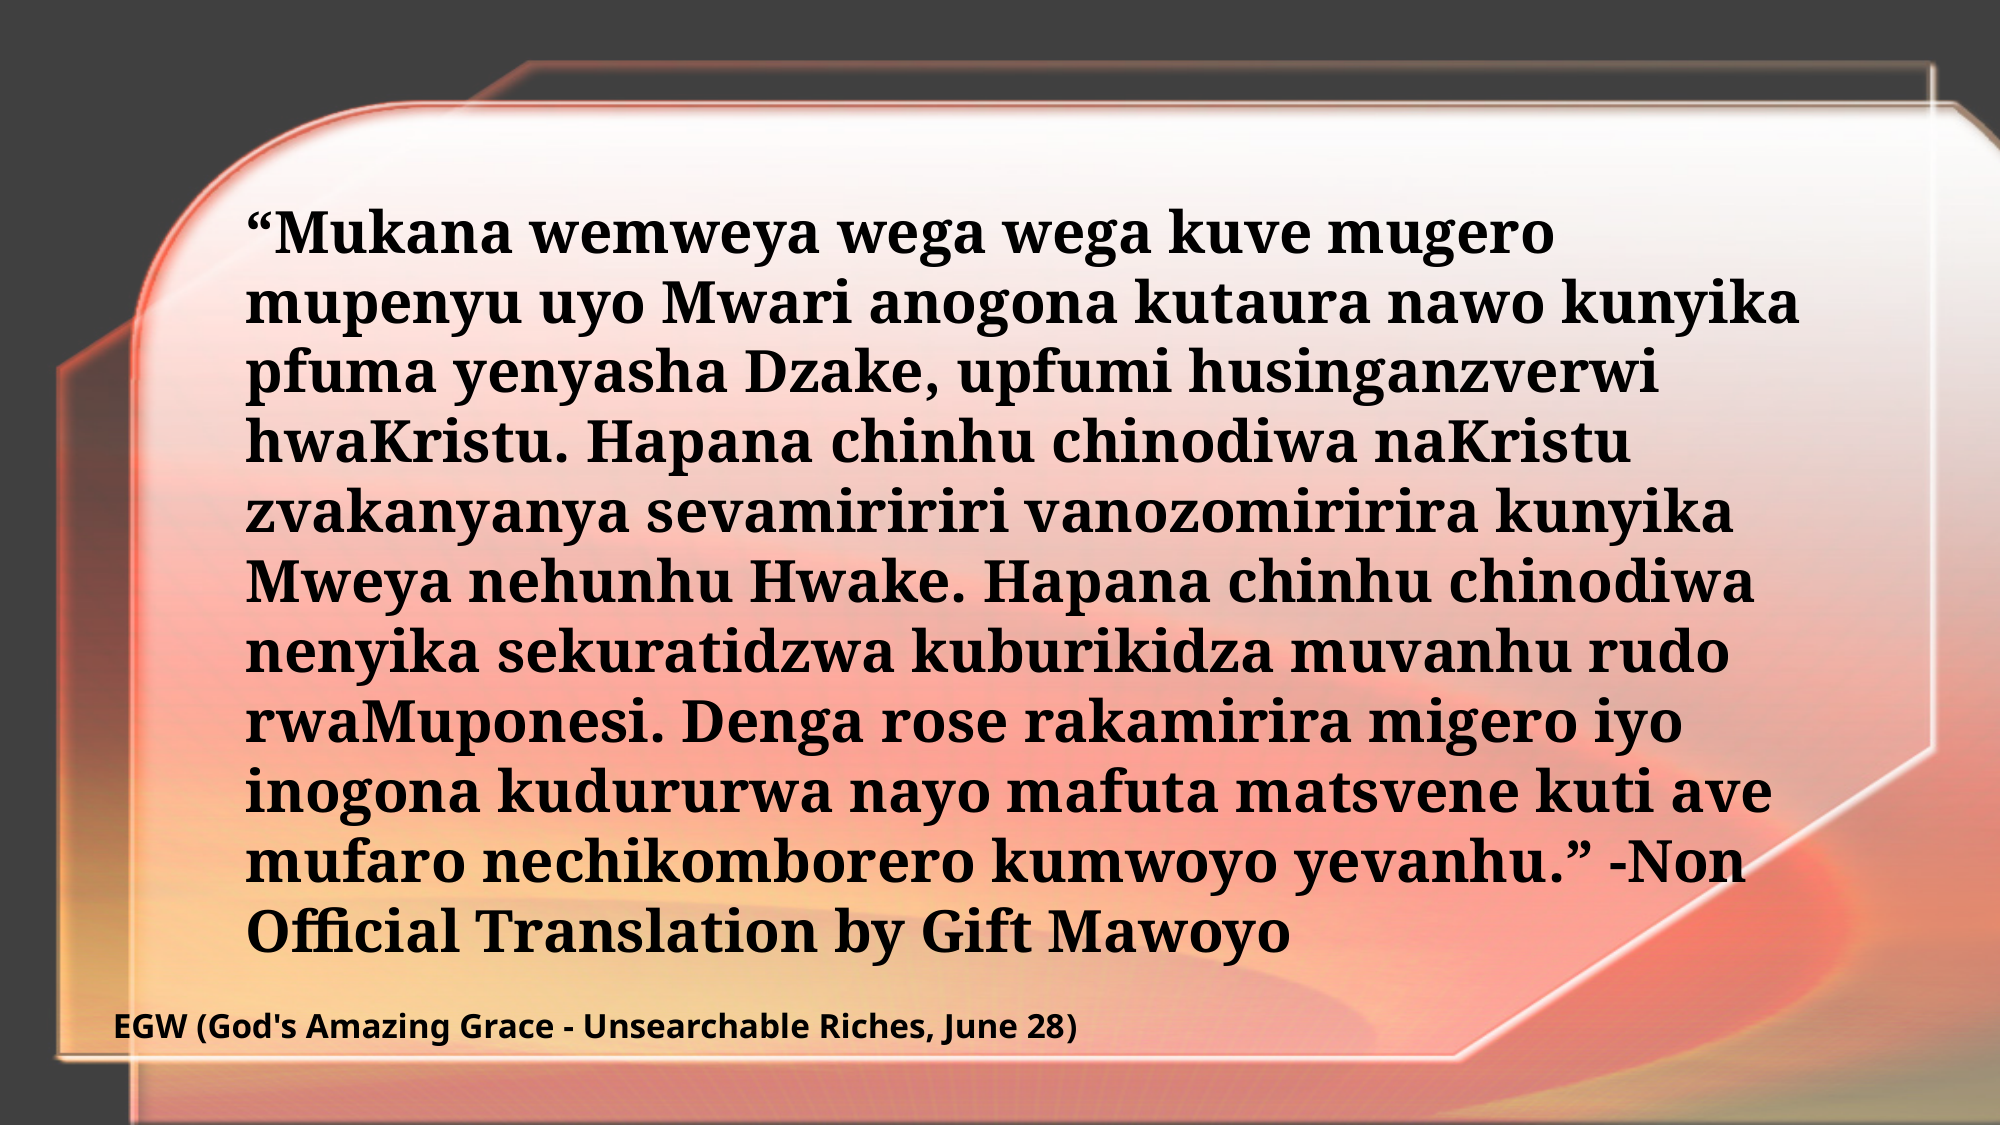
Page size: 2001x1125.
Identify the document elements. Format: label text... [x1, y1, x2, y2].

text_box “Mukana wemweya wega wega kuve mugero mupenyu uyo ​​Mwari anogona kutaura nawo kunyika pfuma yenyasha Dzake, upfumi husinganzverwi hwaKristu. Hapana chinhu chinodiwa naKristu zvakanyanya sevamiririri vanozomiririra kunyika Mweya nehunhu Hwake. Hapana chinhu chinodiwa nenyika sekuratidzwa kuburikidza muvanhu rudo rwaMuponesi. Denga rose rakamirira migero iyo inogona kudururwa nayo mafuta matsvene kuti ave mufaro nechikomborero kumwoyo yevanhu.” -Non Official Translation by Gift Mawoyo [231, 187, 1839, 972]
text_box EGW (God's Amazing Grace - Unsearchable Riches, June 28) [98, 998, 1093, 1053]
